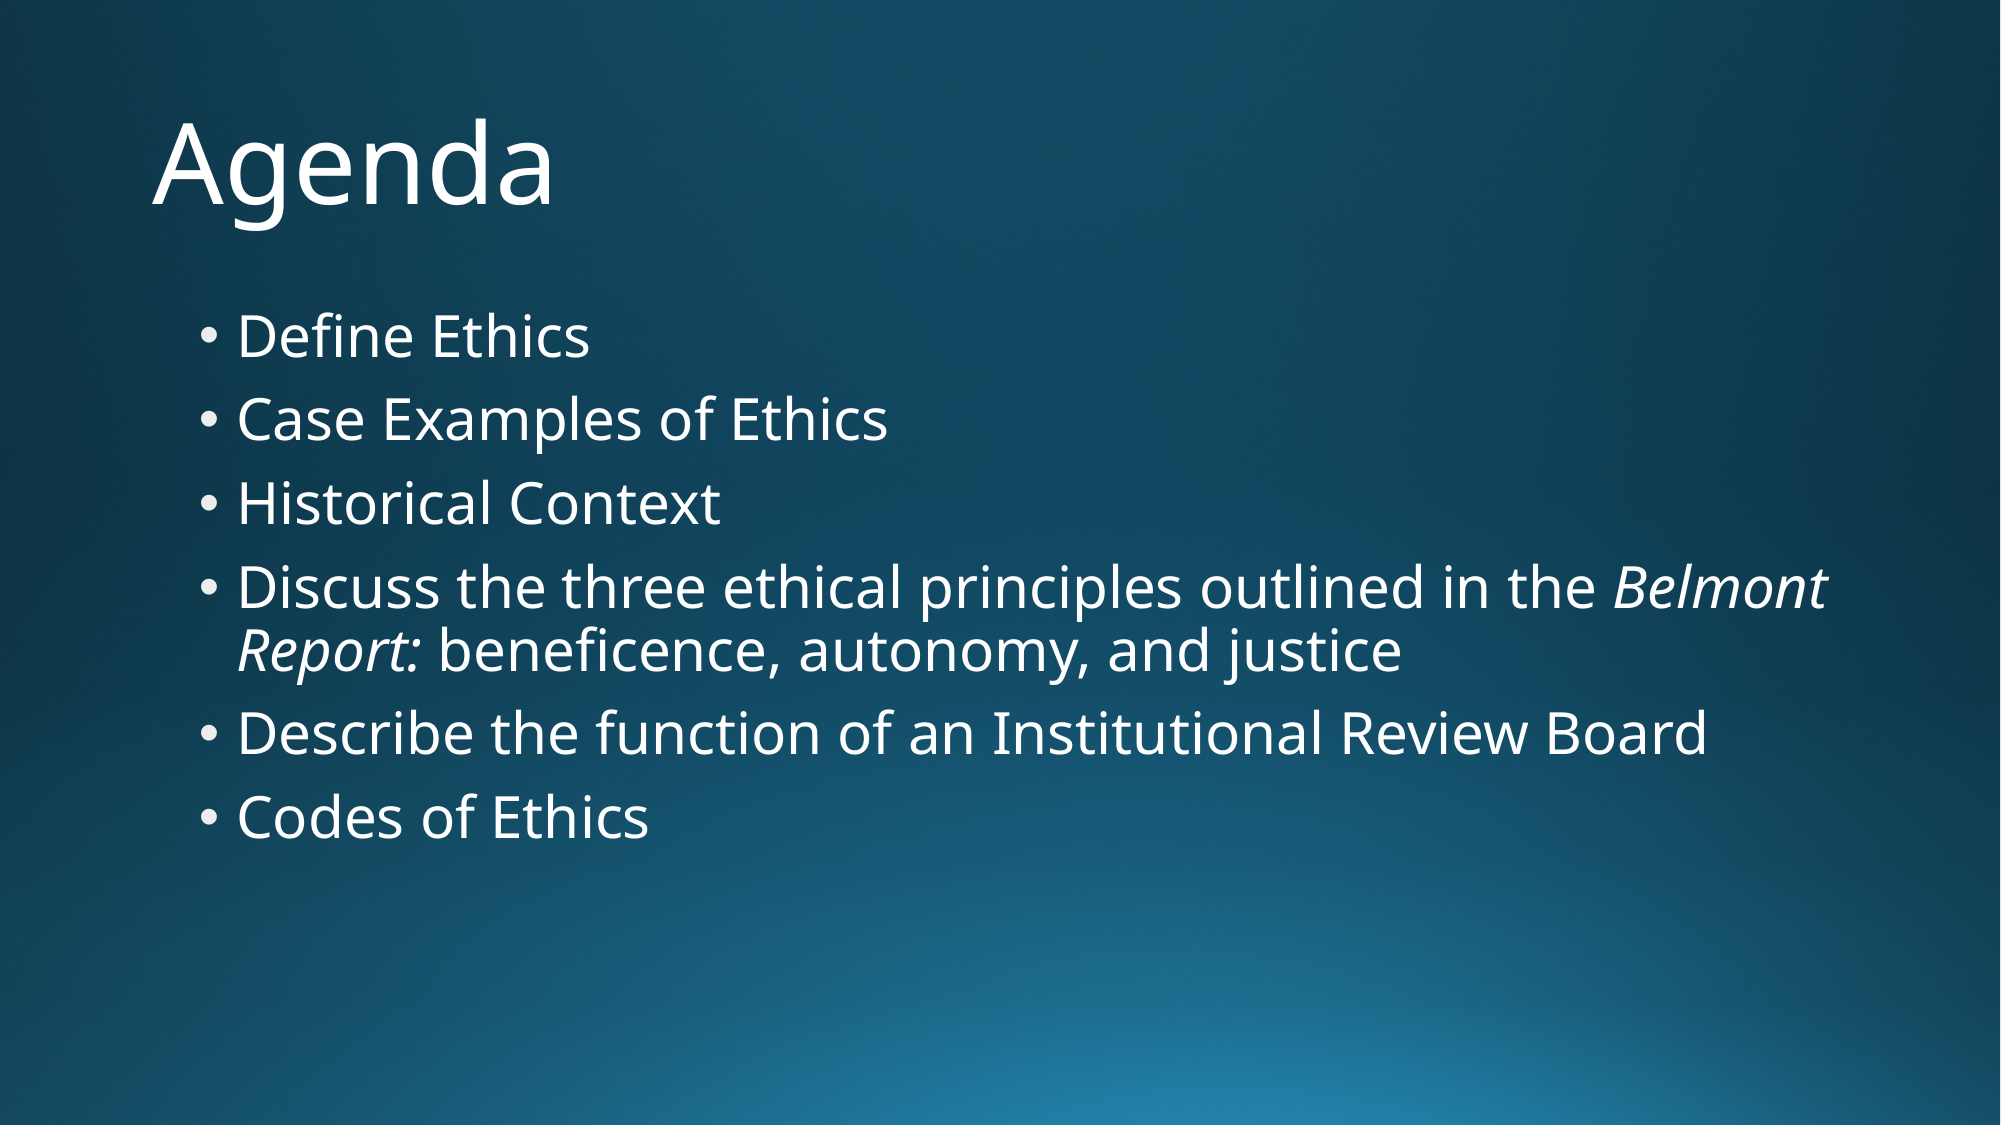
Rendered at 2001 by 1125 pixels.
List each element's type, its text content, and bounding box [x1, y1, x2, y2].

list Define Ethics Case Examples of Ethics Historical Context Discuss the three ethical principles outlined in the Belmont Report: beneficence, autonomy, and justice Describe the function of an Institutional Review Board Codes of Ethics [183, 299, 1863, 1014]
picture [0, 0, 2001, 1125]
title Agenda [137, 59, 1863, 278]
